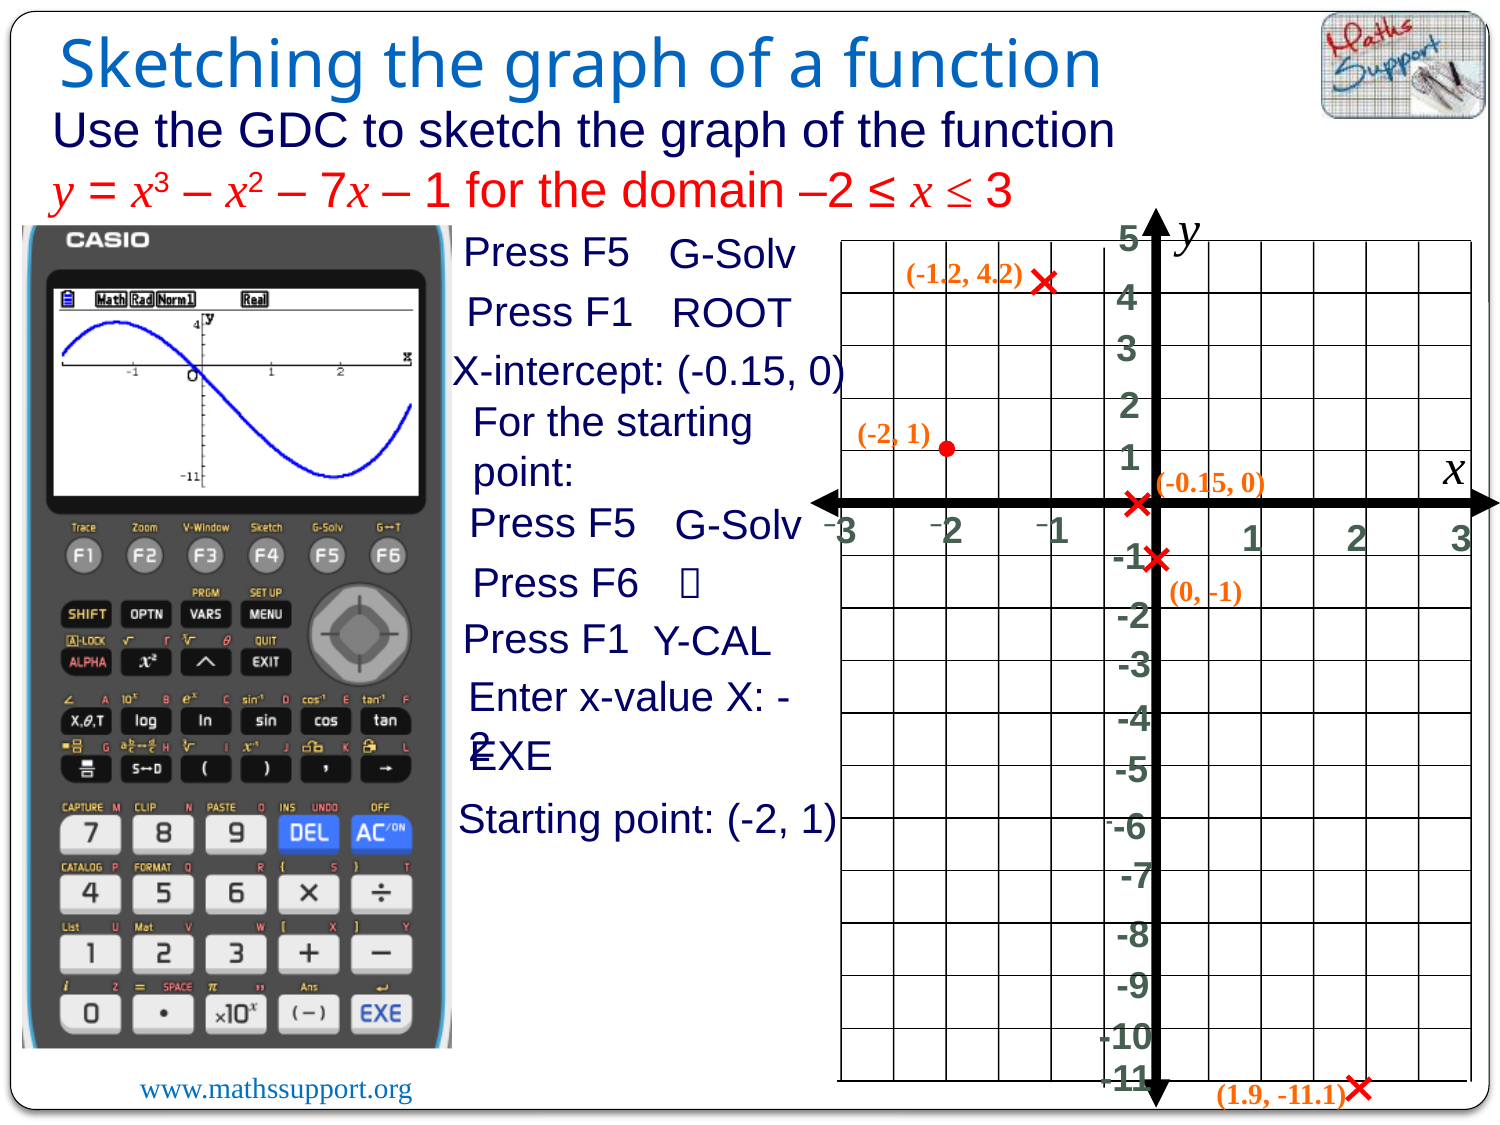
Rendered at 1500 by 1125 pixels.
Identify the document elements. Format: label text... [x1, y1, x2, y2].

text_box Press F1 [458, 277, 658, 342]
text_box X-intercept: (-0.15, 0) [458, 342, 803, 387]
picture [1321, 12, 1486, 119]
text_box Press F5 [458, 502, 659, 548]
text_box Press F5 [448, 217, 655, 277]
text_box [1032, 269, 1056, 295]
picture [22, 224, 452, 1051]
text_box Sketching the graph of a function [45, 13, 1321, 135]
text_box For the starting point: [458, 387, 803, 502]
text_box G-Solv [653, 219, 803, 278]
text_box Use the GDC to sketch the graph of the function y = x3 – x2 – 7x – 1 for the domain –2 ≤ x ≤ 3 [37, 89, 1424, 223]
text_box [1346, 1075, 1371, 1101]
text_box ROOT [656, 278, 803, 344]
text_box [1144, 546, 1169, 572]
text_box  [662, 549, 803, 606]
text_box EXE [458, 720, 582, 786]
text_box Press F1 [458, 604, 654, 661]
text_box [130, 1074, 414, 1109]
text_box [1125, 491, 1150, 517]
text_box Press F6 [458, 548, 664, 606]
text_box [808, 189, 1500, 1108]
text_box Y-CAL [638, 606, 803, 661]
text_box Starting point: (-2, 1) [458, 784, 803, 850]
text_box Enter x-value X: -2 [458, 661, 803, 777]
text_box G-Solv [659, 502, 803, 549]
